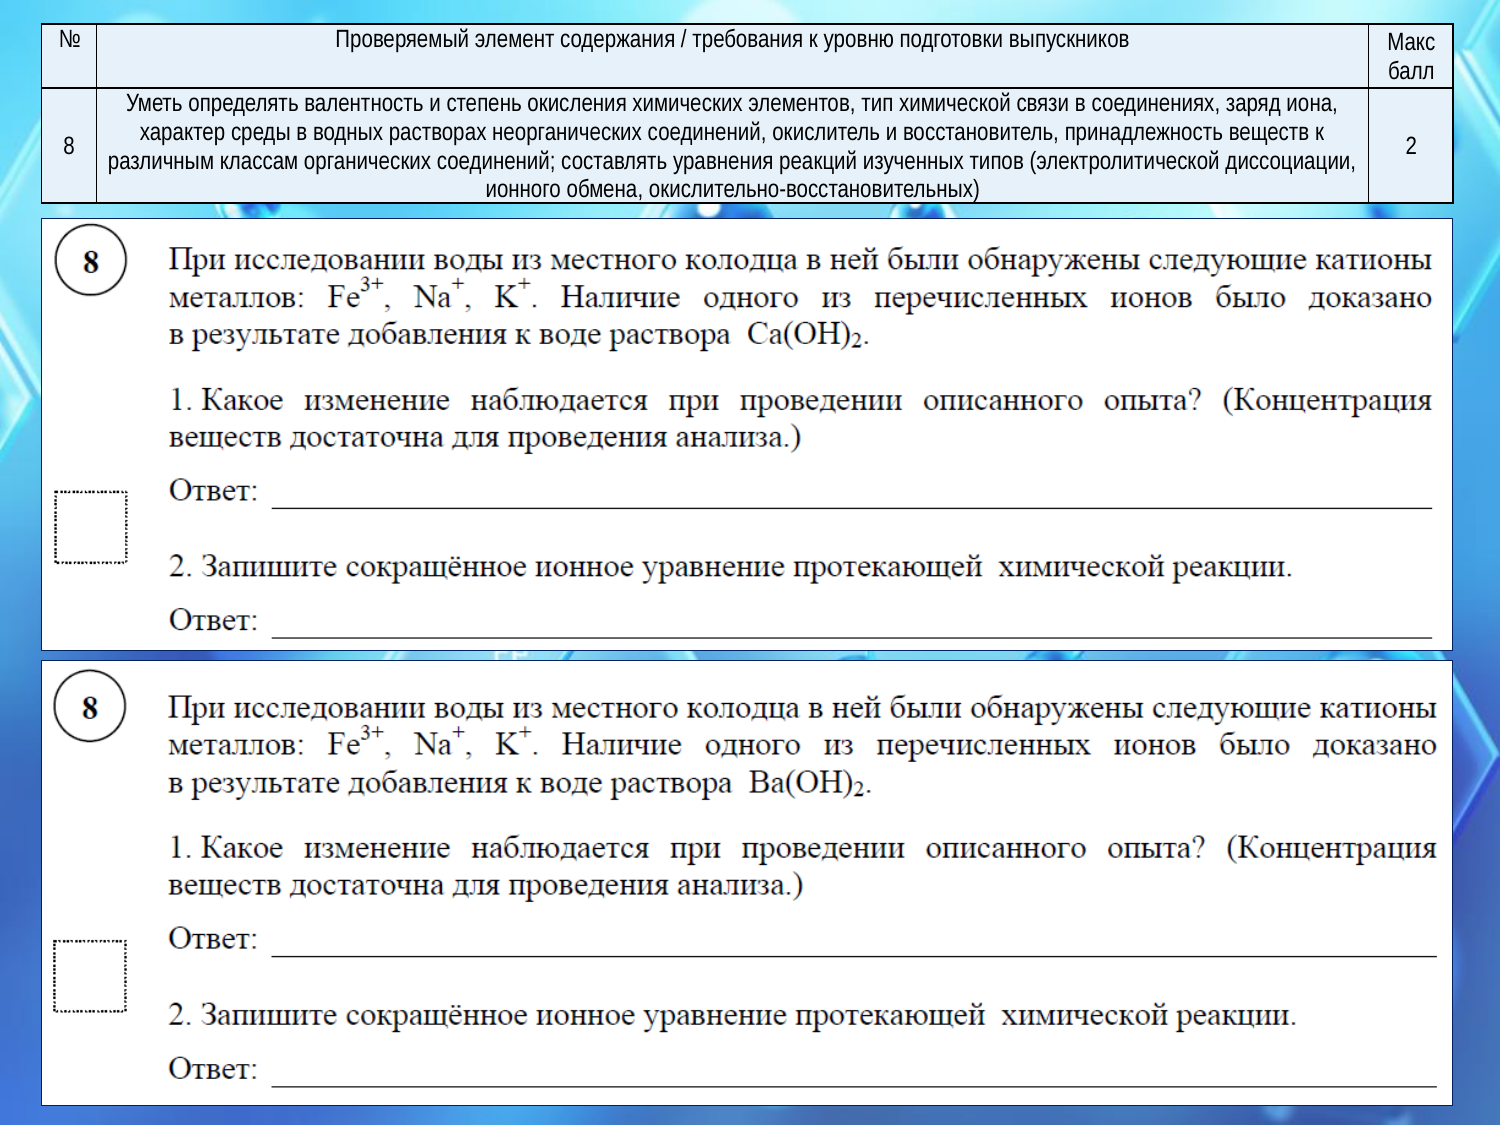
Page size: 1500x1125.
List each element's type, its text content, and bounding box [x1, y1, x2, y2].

table_header Проверяемый элемент содержания / требования к уровню подготовки выпускников [97, 25, 1368, 87]
table_header № [0, 0, 1500, 1125]
table_header Макс балл [1369, 25, 1452, 87]
table_cell Уметь определять валентность и степень окисления химических элементов, тип химической связи в соединениях, заряд иона, характер среды в водных растворах неорганических соединений, окислитель и восстановитель, принадлежность веществ к различным классам органических соединений; составлять уравнения реакций изученных типов (электролитической диссоциации, ионного обмена, окислительно-восстановительных) [97, 89, 1368, 202]
picture [41, 218, 1453, 651]
picture [41, 660, 1453, 1106]
table_header № [42, 25, 96, 87]
table_cell 2 [1369, 89, 1452, 202]
table_cell 8 [42, 89, 96, 202]
